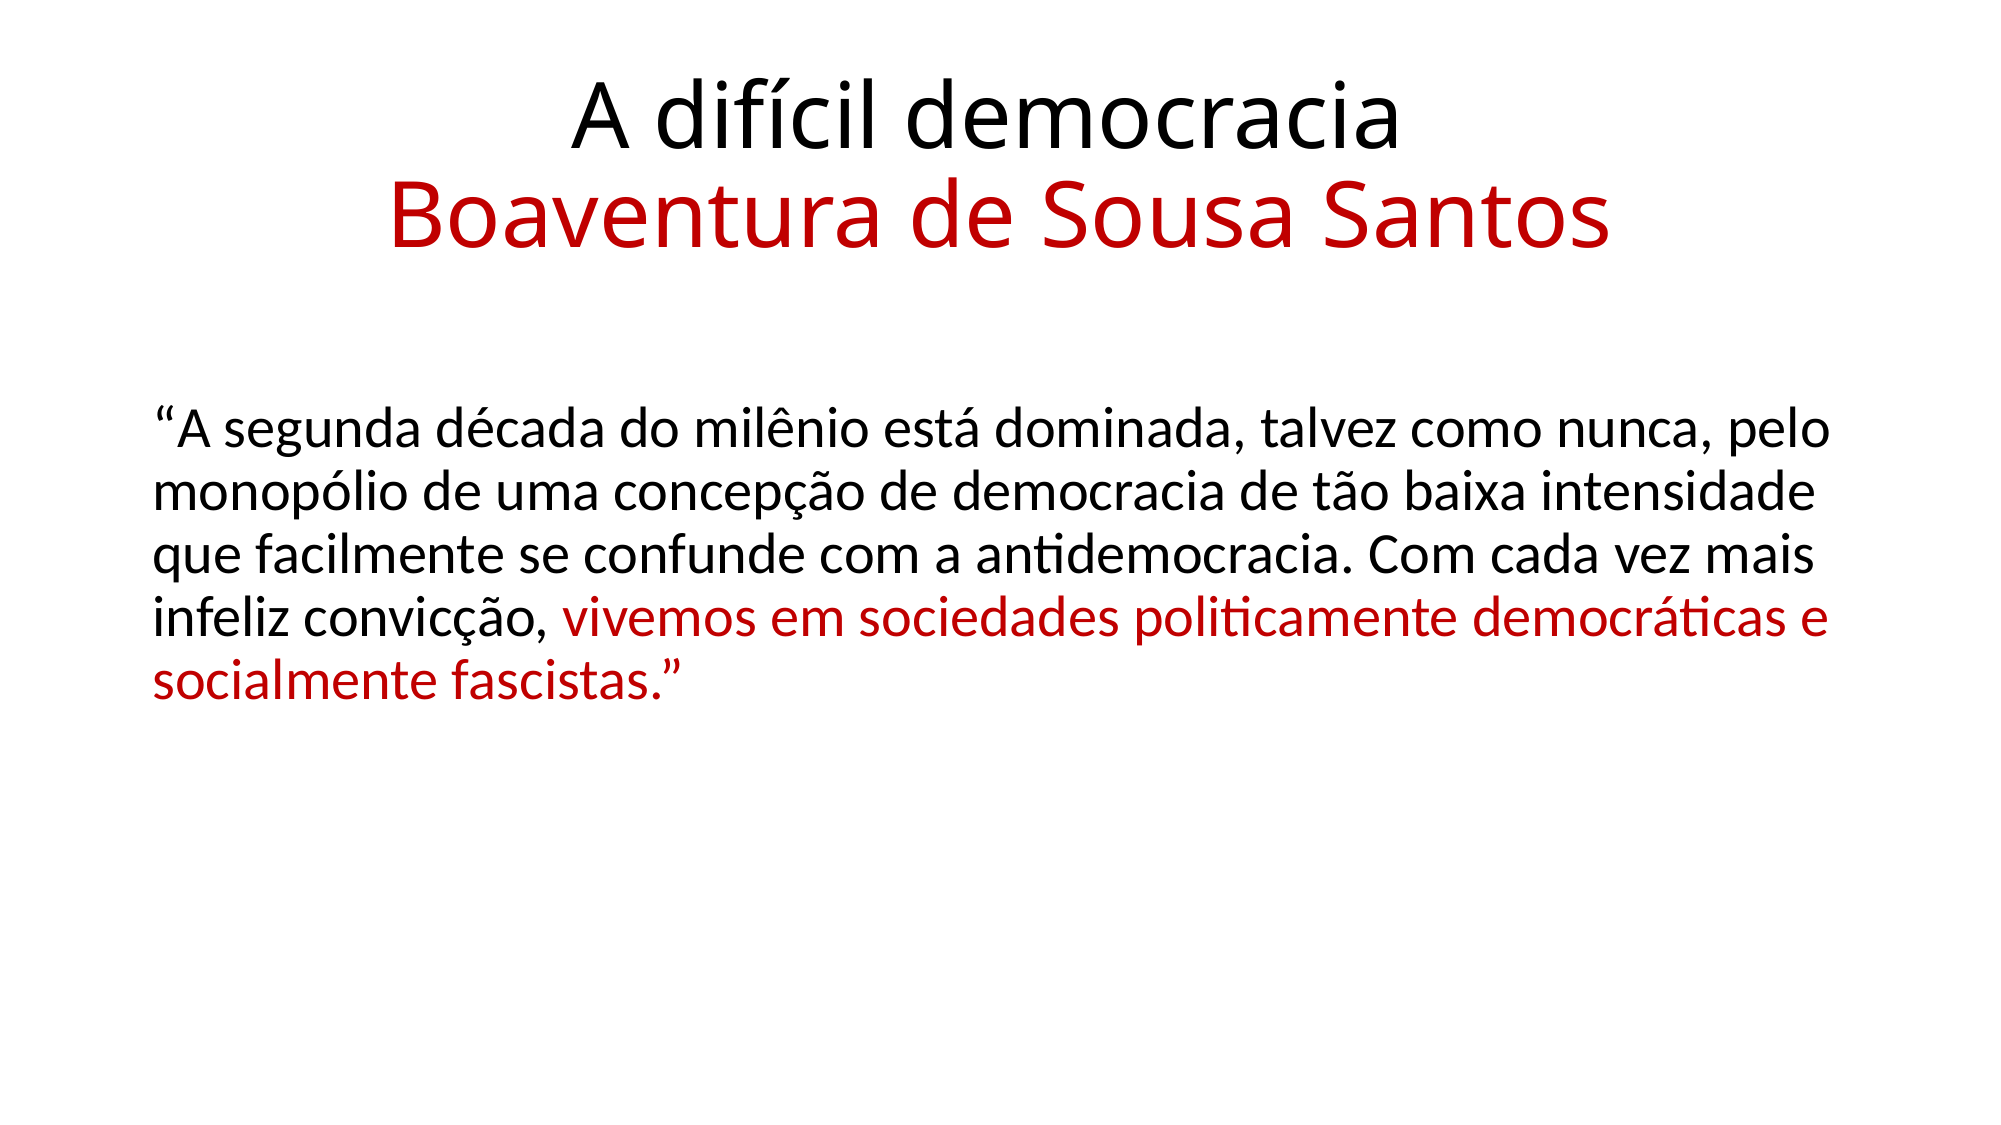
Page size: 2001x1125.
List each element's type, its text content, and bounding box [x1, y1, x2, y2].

list “A segunda década do milênio está dominada, talvez como nunca, pelo monopólio de uma concepção de democracia de tão baixa intensidade que facilmente se confunde com a antidemocracia. Com cada vez mais infeliz convicção, vivemos em sociedades politicamente democráticas e socialmente fascistas.” [137, 299, 1863, 1014]
title A difícil democracia Boaventura de Sousa Santos [137, 59, 1863, 278]
